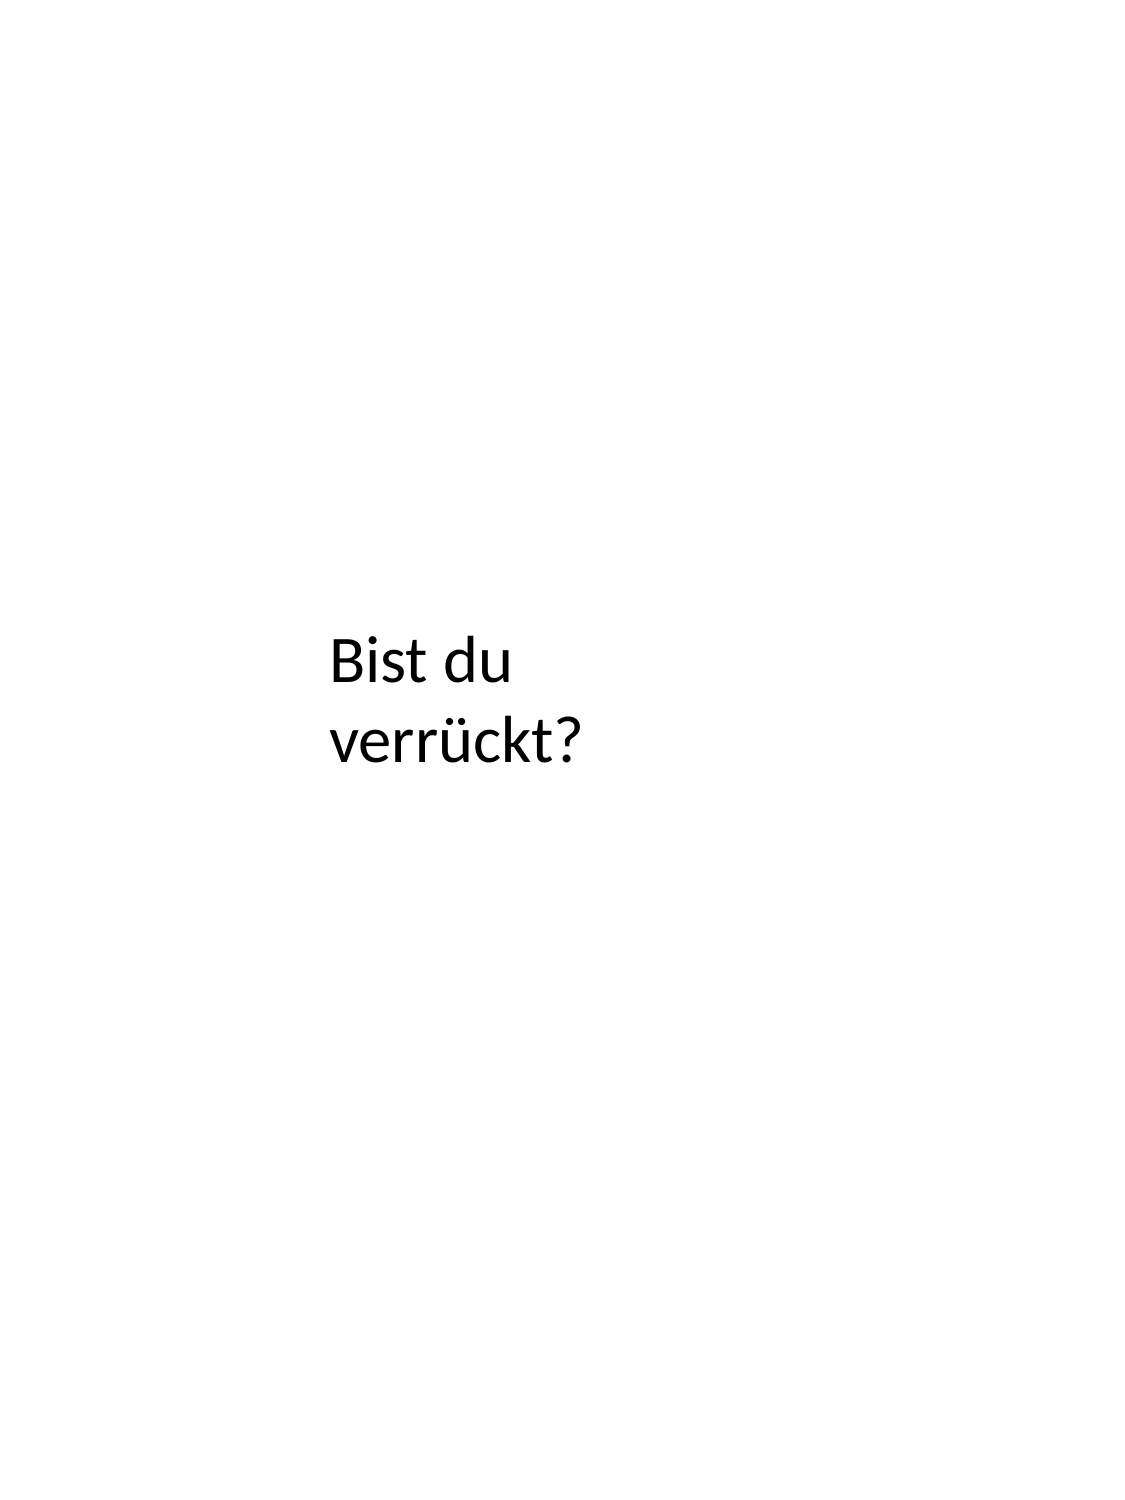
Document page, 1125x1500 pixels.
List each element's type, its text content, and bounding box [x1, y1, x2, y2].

text_box Bist du verrückt? [314, 608, 749, 783]
